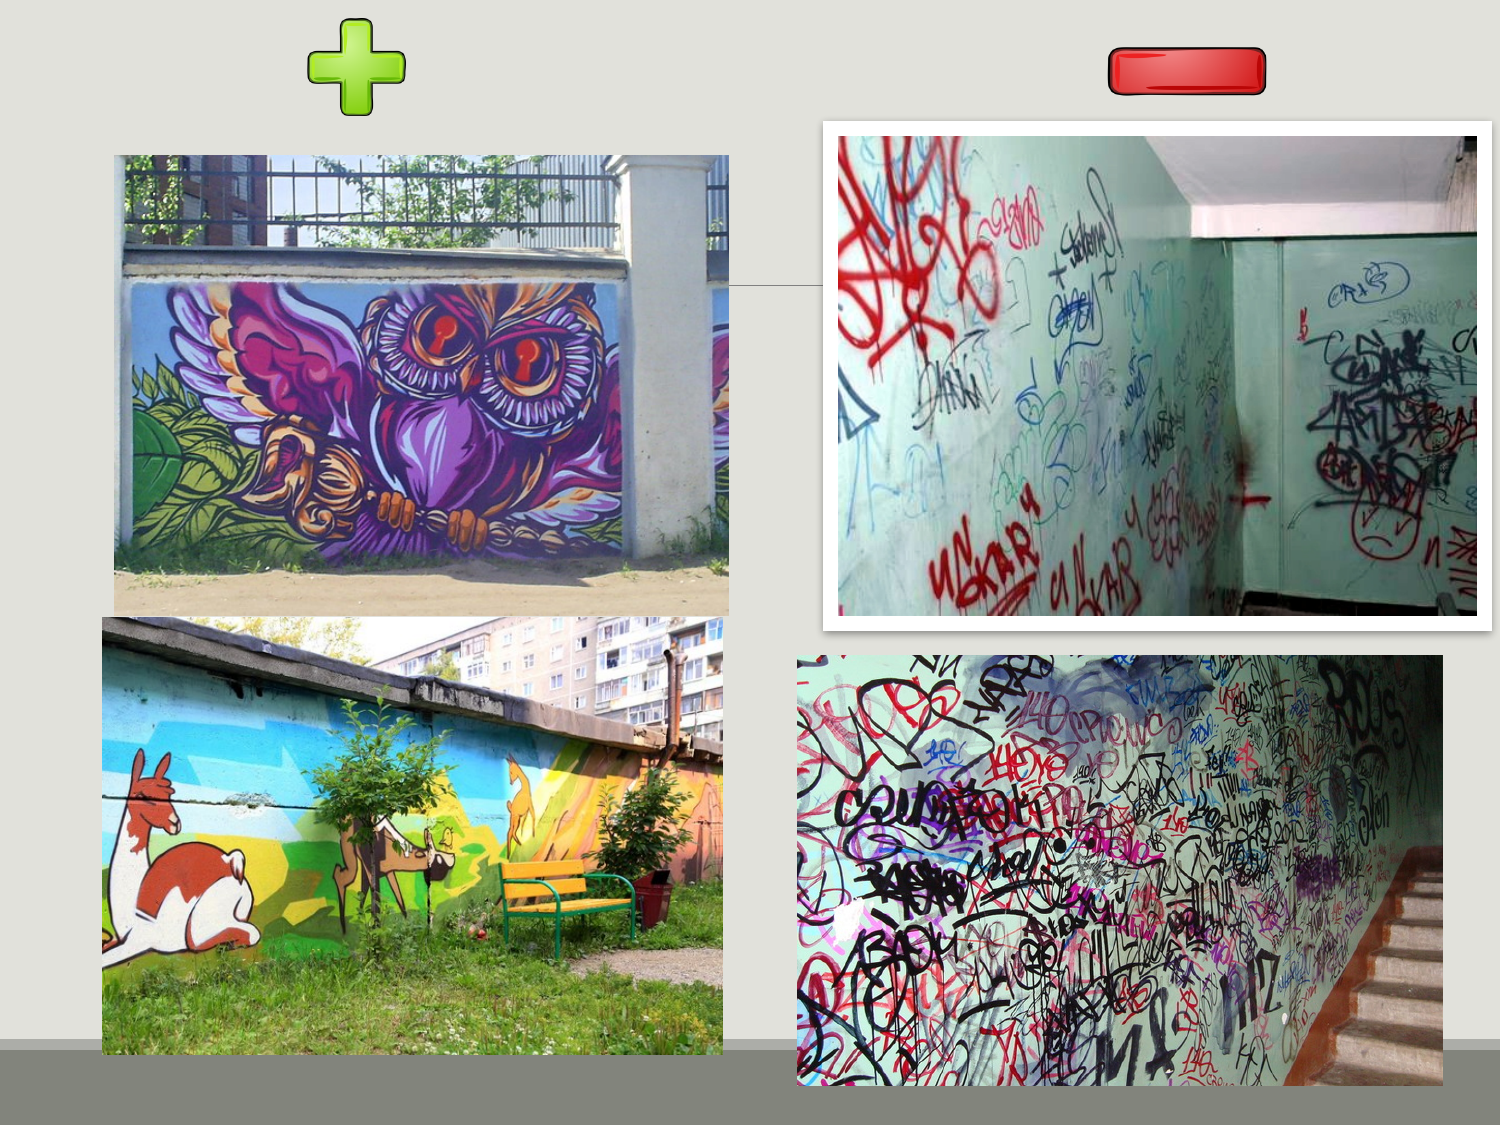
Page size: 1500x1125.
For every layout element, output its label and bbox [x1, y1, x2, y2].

picture [102, 154, 729, 1056]
picture [837, 0, 1478, 617]
picture [306, 17, 414, 117]
picture [796, 654, 1443, 1086]
